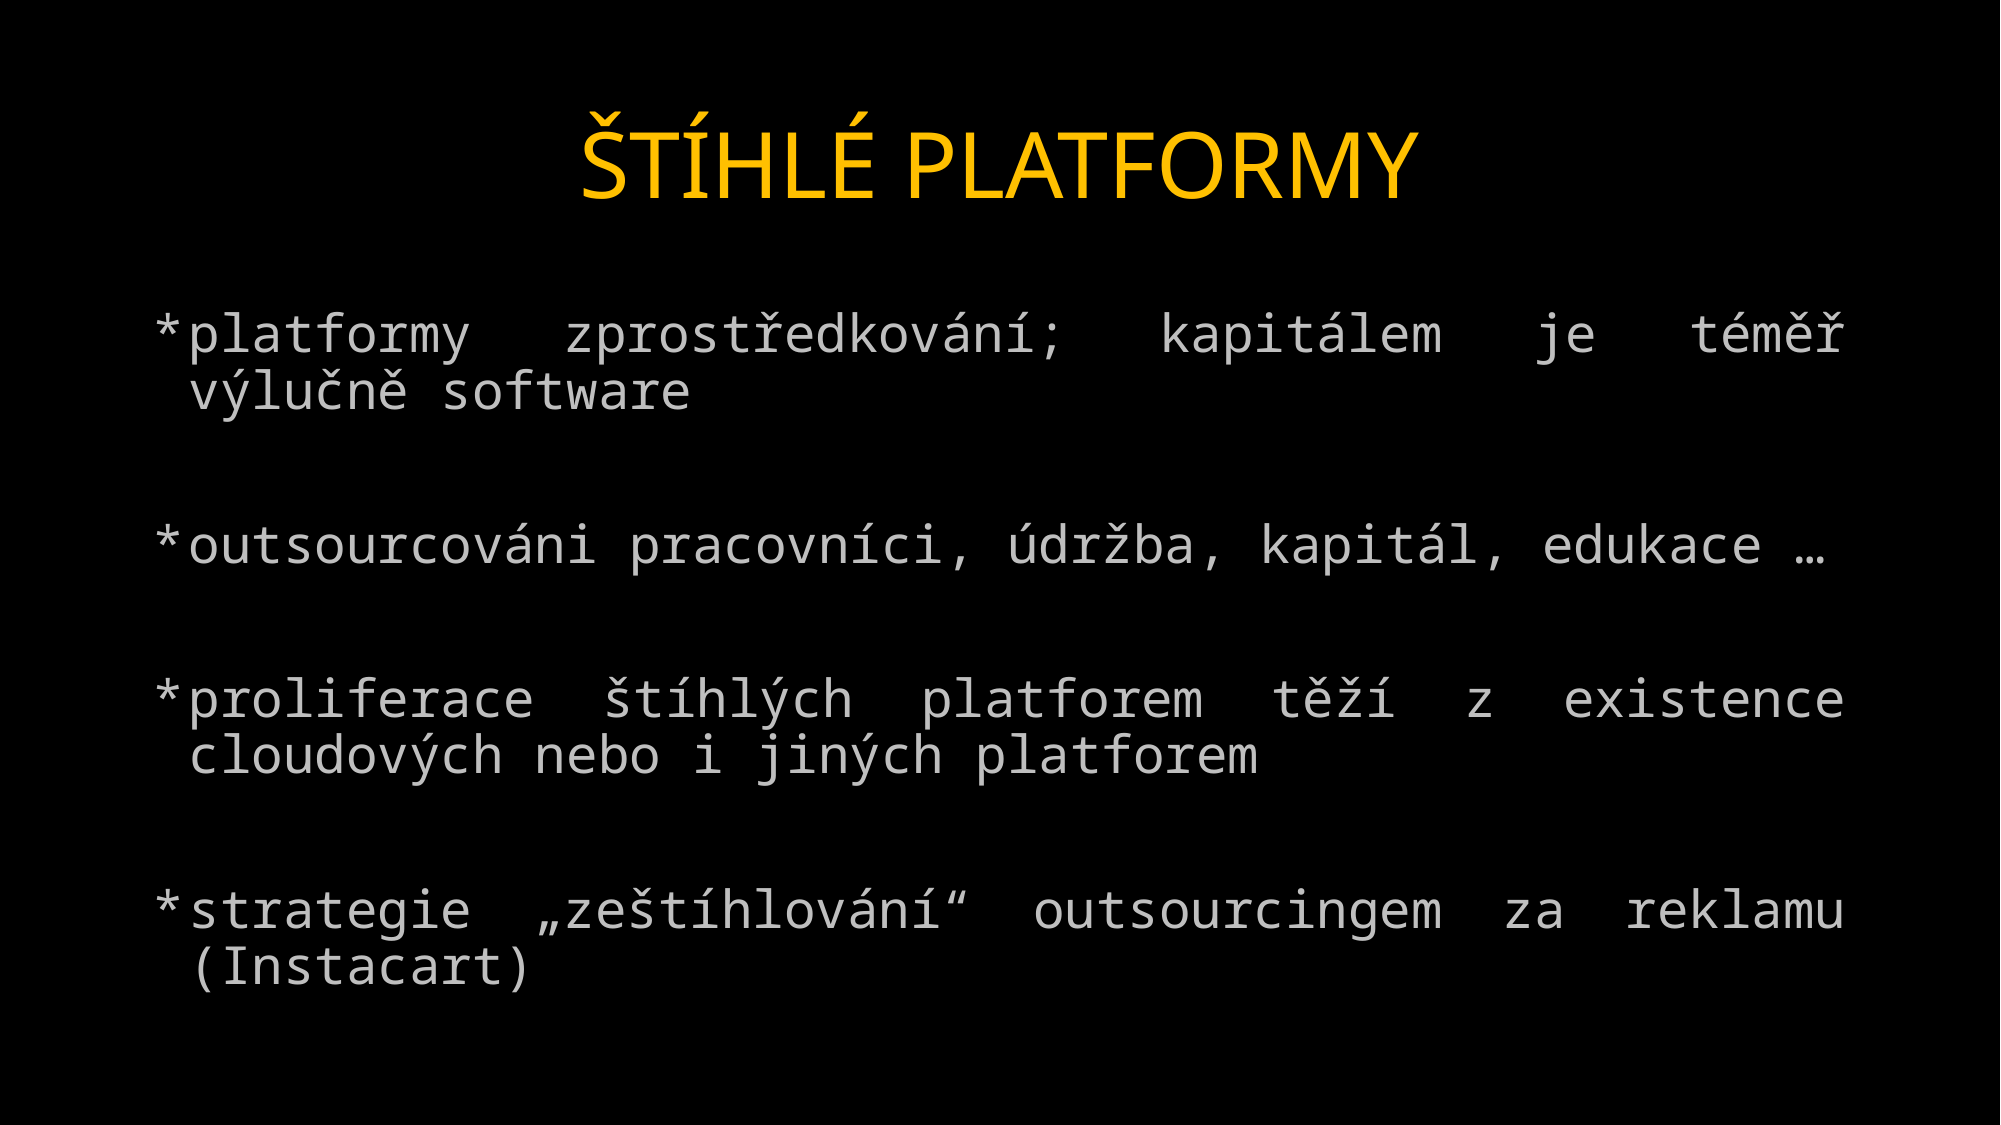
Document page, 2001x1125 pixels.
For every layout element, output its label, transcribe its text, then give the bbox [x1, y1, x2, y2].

list platformy zprostředkování; kapitálem je téměř výlučně software outsourcováni pracovníci, údržba, kapitál, edukace … proliferace štíhlých platforem těží z existence cloudových nebo i jiných platforem strategie „zeštíhlování“ outsourcingem za reklamu (Instacart) [137, 299, 1863, 1014]
title ŠTÍHLÉ PLATFORMY [137, 59, 1863, 278]
